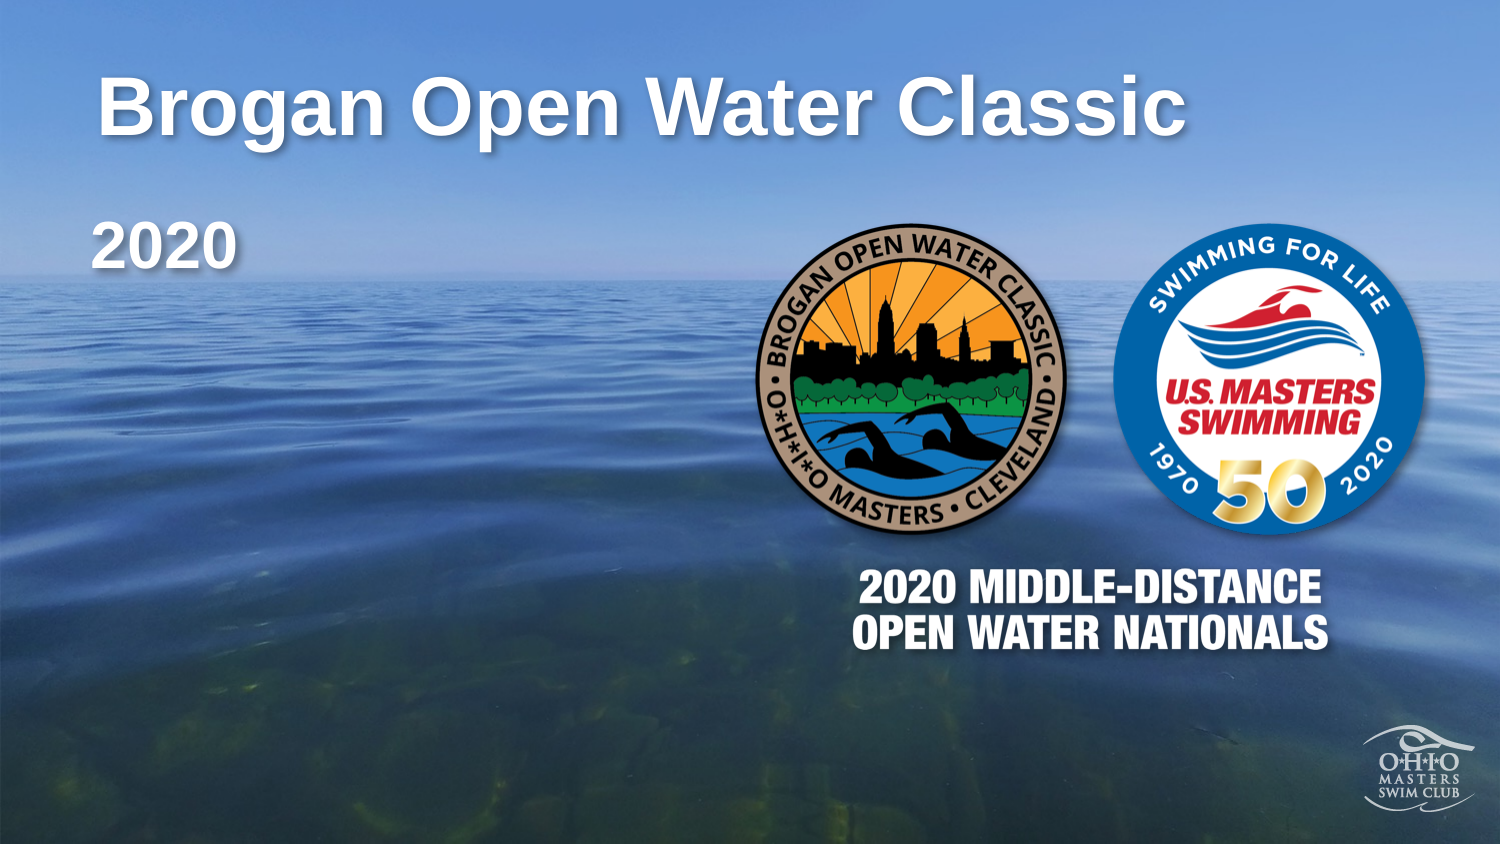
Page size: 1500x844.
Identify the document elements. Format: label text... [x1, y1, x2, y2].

text_box 2020 [75, 194, 254, 290]
picture [0, 0, 1500, 844]
text_box Brogan Open Water Classic [81, 45, 1204, 160]
